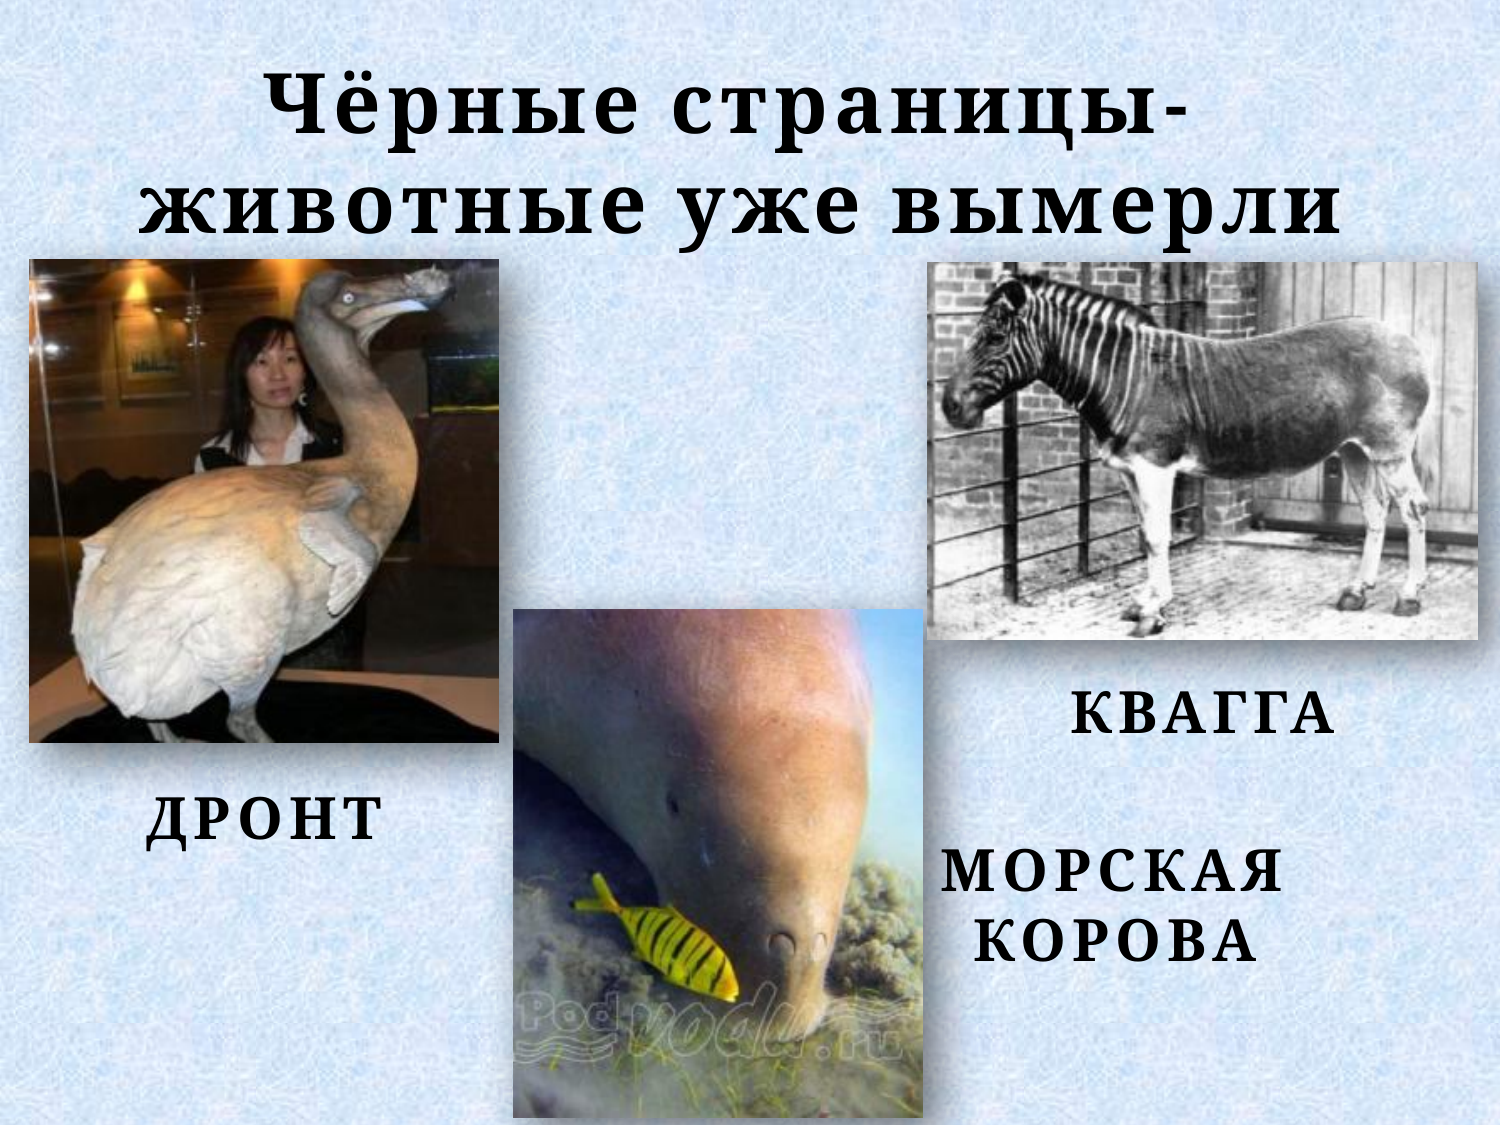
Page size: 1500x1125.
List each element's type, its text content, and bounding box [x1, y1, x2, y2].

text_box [926, 262, 1479, 754]
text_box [513, 609, 1308, 1118]
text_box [29, 259, 499, 860]
picture [0, 0, 1500, 1125]
text_box Чёрные страницы- животные уже вымерли [29, 42, 1454, 258]
